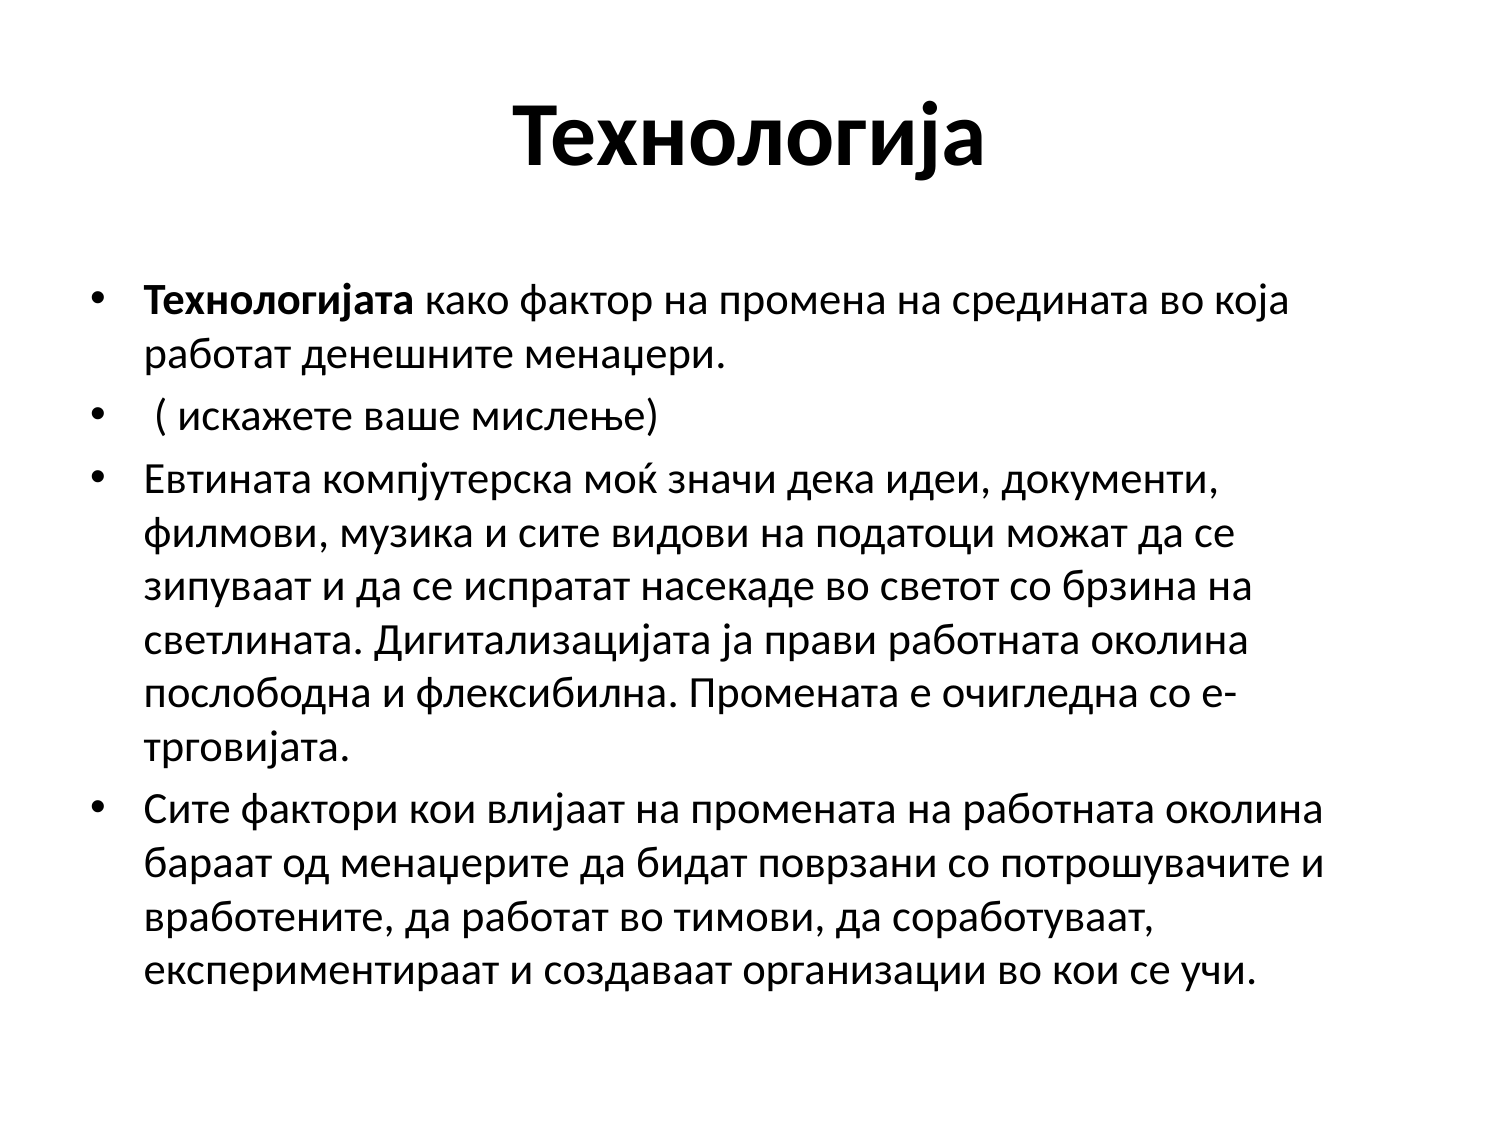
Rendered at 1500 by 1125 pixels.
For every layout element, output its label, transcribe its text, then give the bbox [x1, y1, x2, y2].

title Технологија [75, 45, 1425, 213]
list Технологијата како фактор на промена на средината во која работат денешните менаџери. ( искажете ваше мислење) Евтината компјутерска моќ значи дека идеи, документи, филмови, музика и сите видови на податоци можат да се зипуваат и да се испратат насекаде во светот со брзина на светлината. Дигитализацијата ја прави работната околина послободна и флексибилна. Промената е очигледна со е-трговијата. Сите фактори кои влијаат на промената на работната околина бараат од менаџерите да бидат поврзани со потрошувачите и вработените, да работат во тимови, да соработуваат, експериментираат и создаваат организации во кои се учи. [75, 262, 1425, 1005]
